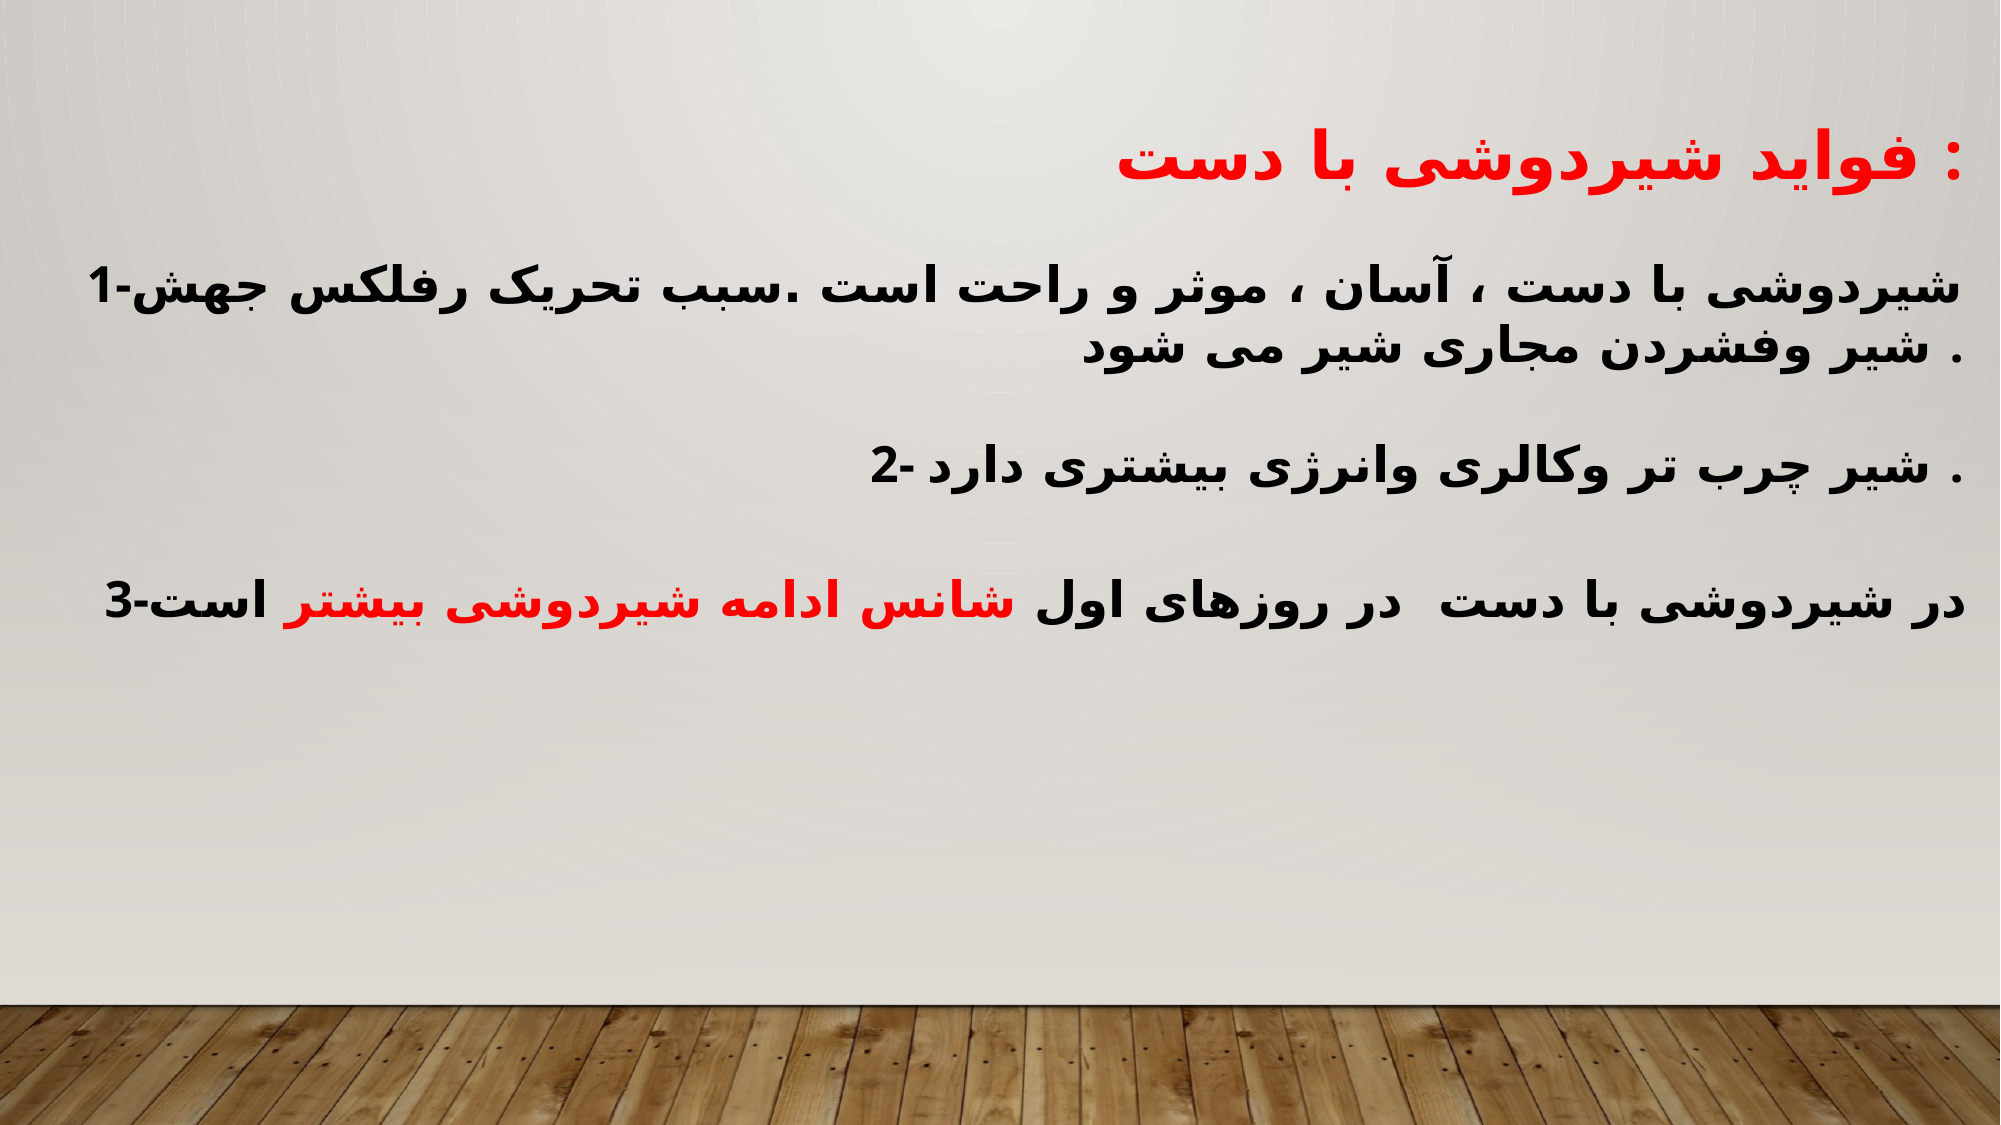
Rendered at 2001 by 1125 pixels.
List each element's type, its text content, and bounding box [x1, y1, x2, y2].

picture [0, 1005, 2000, 1125]
text_box فواید شیردوشی با دست : 1-شیردوشی با دست ، آسان ، موثر و راحت است .سبب تحریک رفلکس جهش شیر وفشردن مجاری شیر می شود . 2- شیر چرب تر وکالری وانرژی بیشتری دارد . [0, 105, 1979, 501]
text_box 3-در شیردوشی با دست در روزهای اول شانس ادامه شیردوشی بیشتر است [0, 560, 2000, 635]
